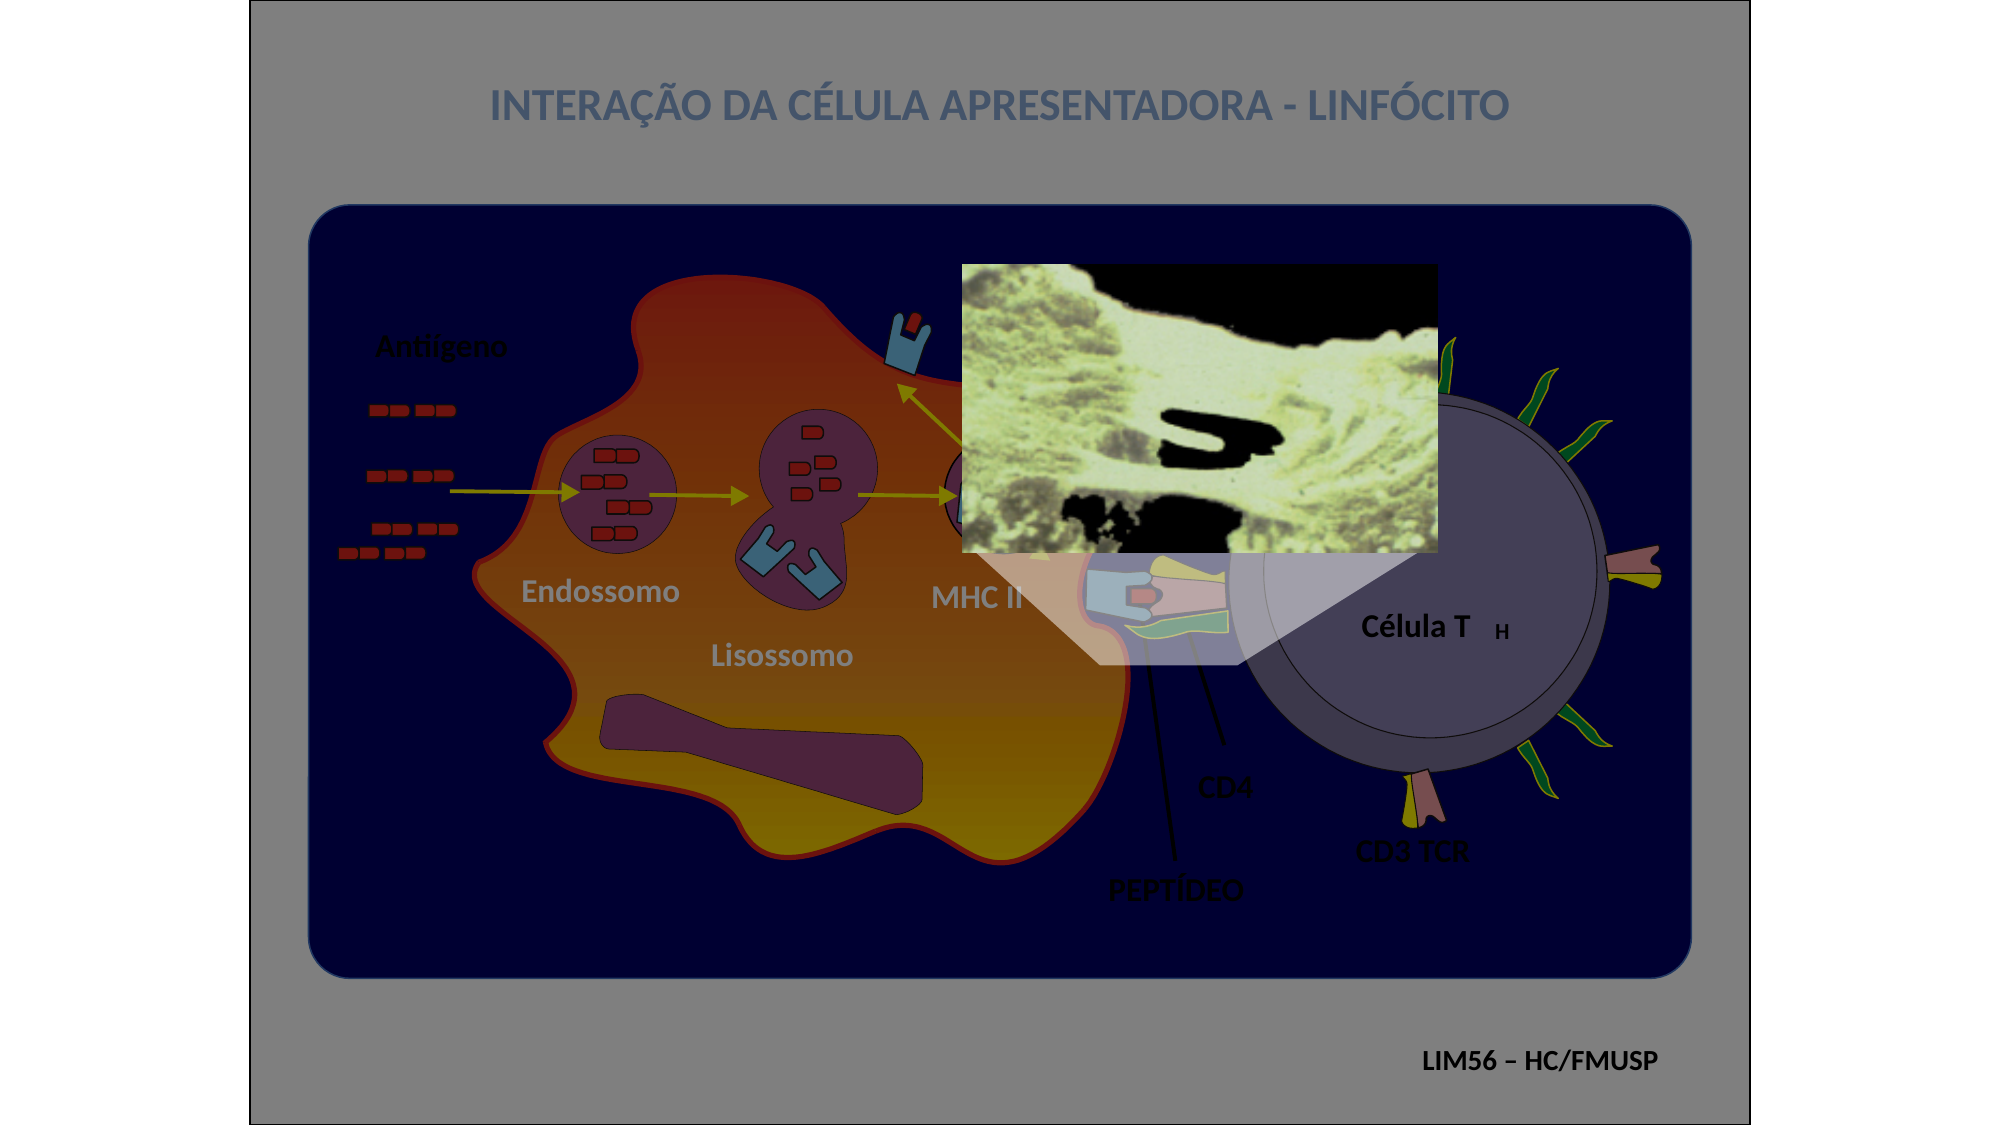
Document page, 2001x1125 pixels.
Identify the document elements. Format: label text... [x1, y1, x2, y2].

text_box [249, 0, 1750, 1125]
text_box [337, 274, 1662, 909]
text_box INTERAÇÃO DA CÉLULA APRESENTADORA - LINFÓCITO [474, 66, 1526, 137]
picture [962, 264, 1438, 553]
text_box LIM56 – HC/FMUSP [1365, 1033, 1674, 1084]
